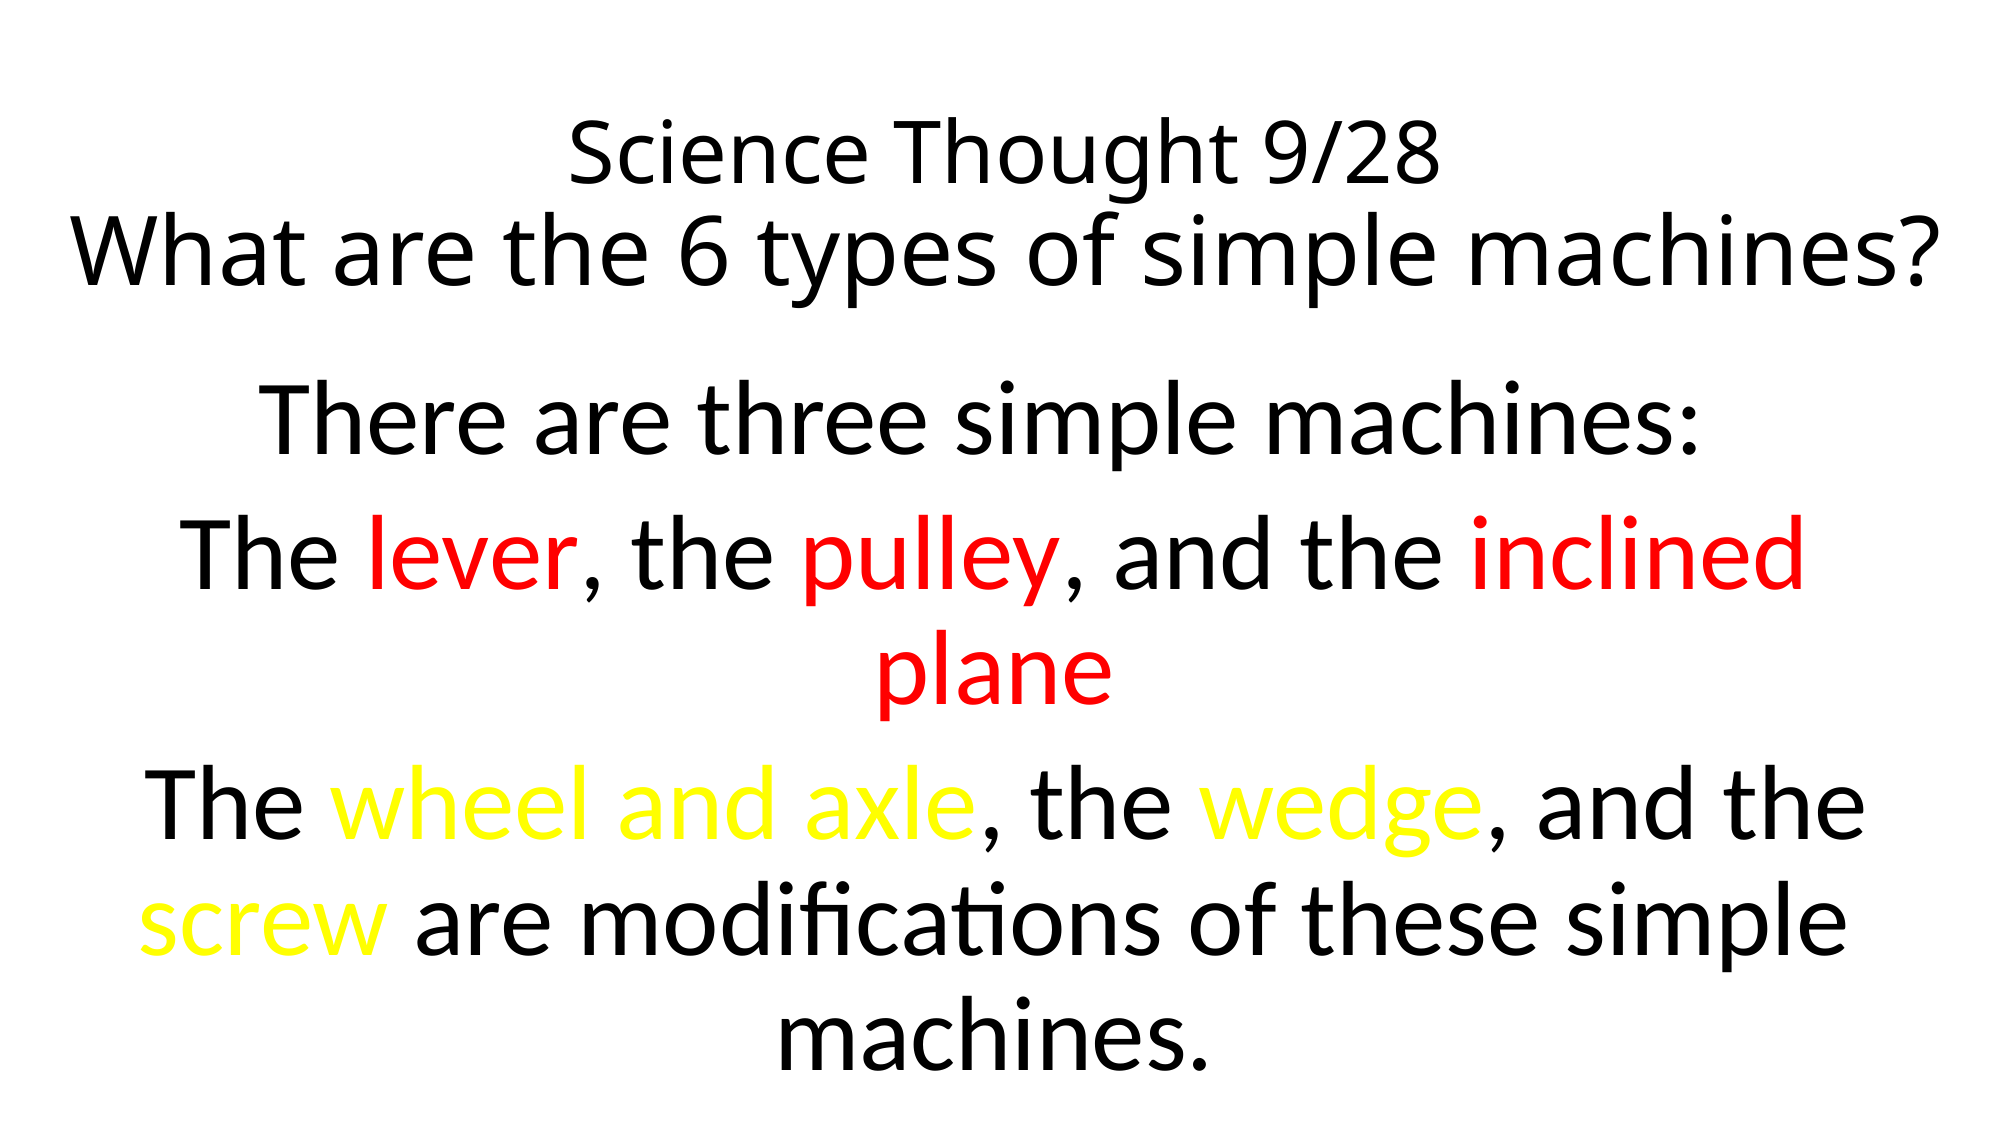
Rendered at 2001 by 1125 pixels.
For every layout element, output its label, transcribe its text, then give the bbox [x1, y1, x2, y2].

title Science Thought 9/28 What are the 6 types of simple machines? [43, 59, 1967, 355]
list There are three simple machines: The lever, the pulley, and the inclined plane The wheel and axle, the wedge, and the screw are modifications of these simple machines. [43, 354, 1945, 1102]
